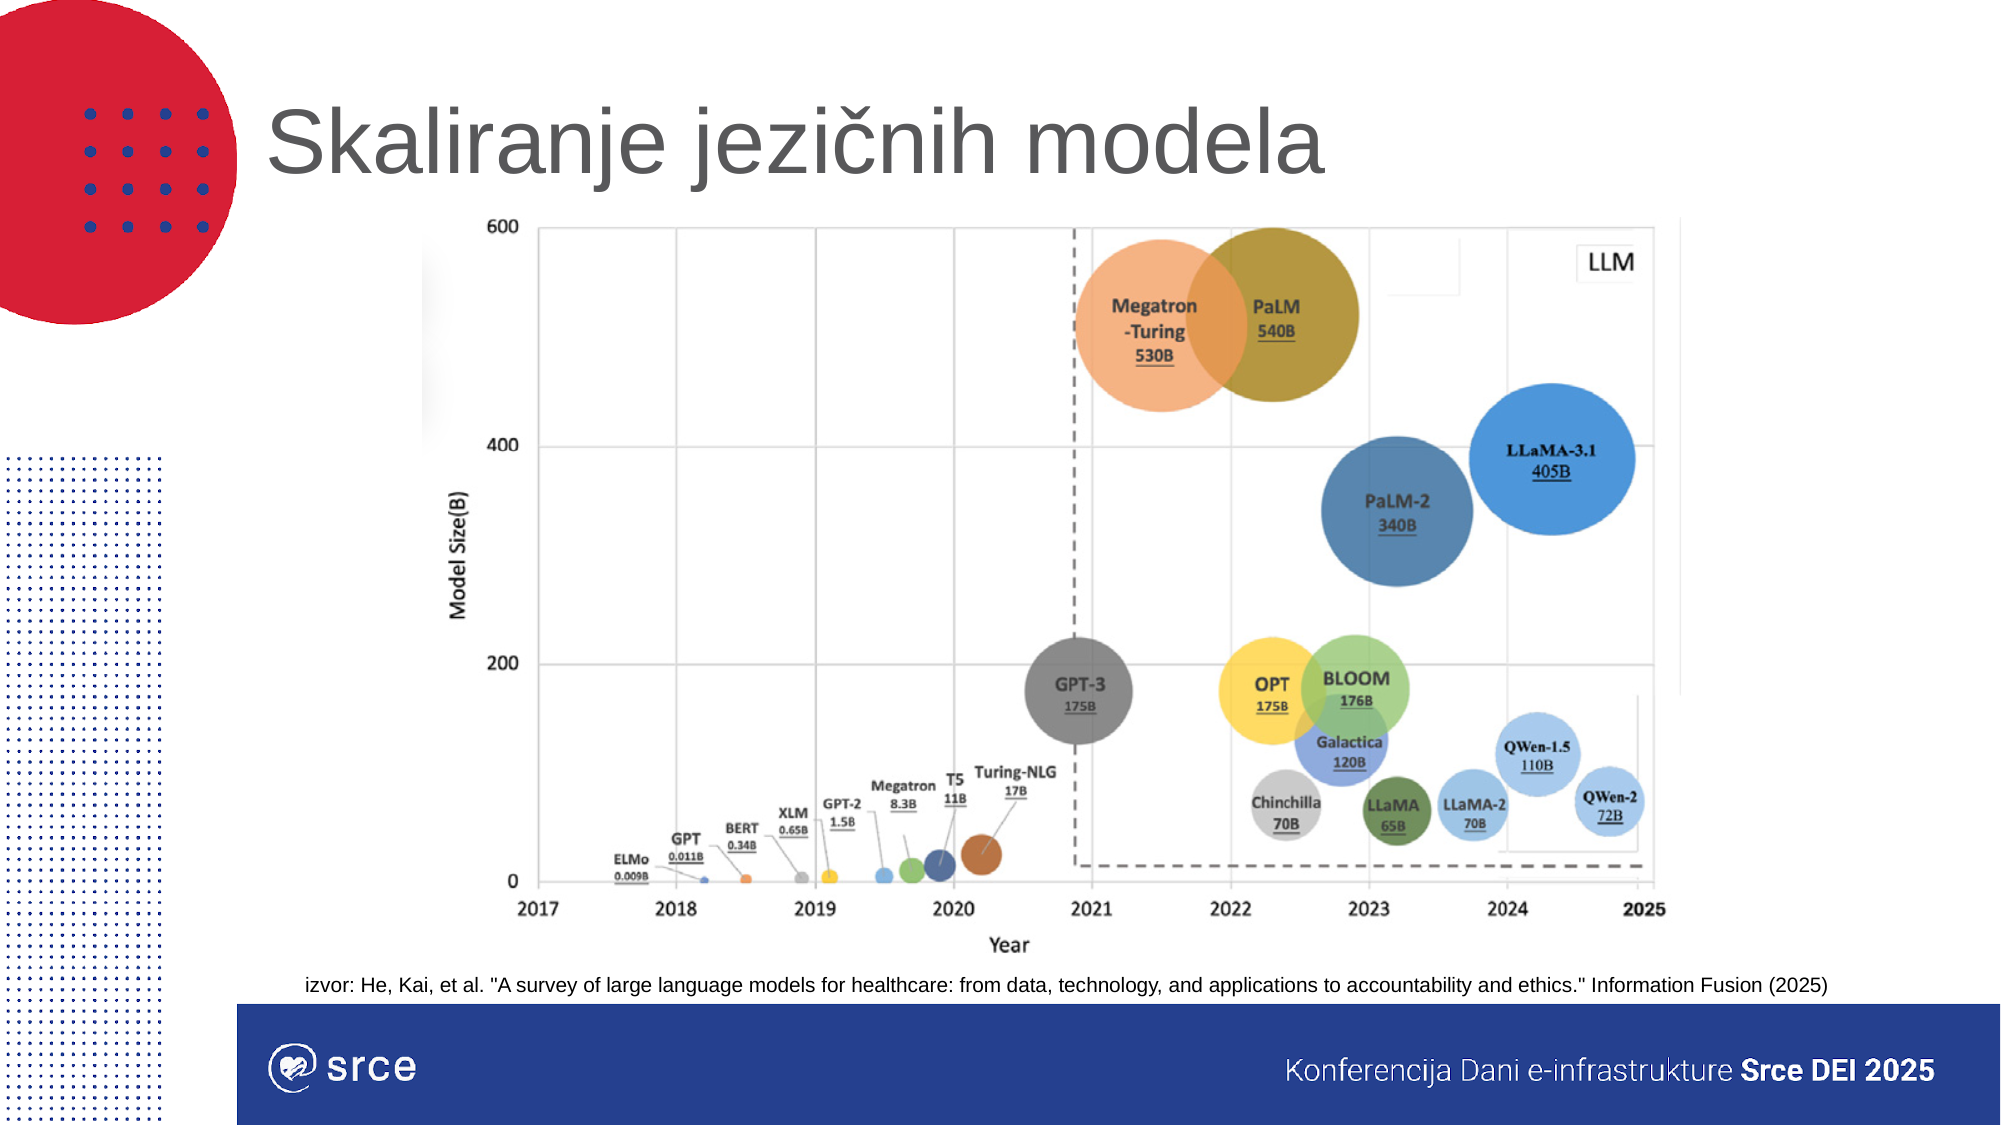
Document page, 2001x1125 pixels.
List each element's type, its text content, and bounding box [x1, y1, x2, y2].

title Skaliranje jezičnih modela [250, 34, 1863, 253]
text_box izvor: He, Kai, et al. "A survey of large language models for healthcare: from data, technology, and applications to accountability and ethics." Information Fusion (2025) [290, 957, 2000, 1036]
picture [0, 0, 2001, 1125]
